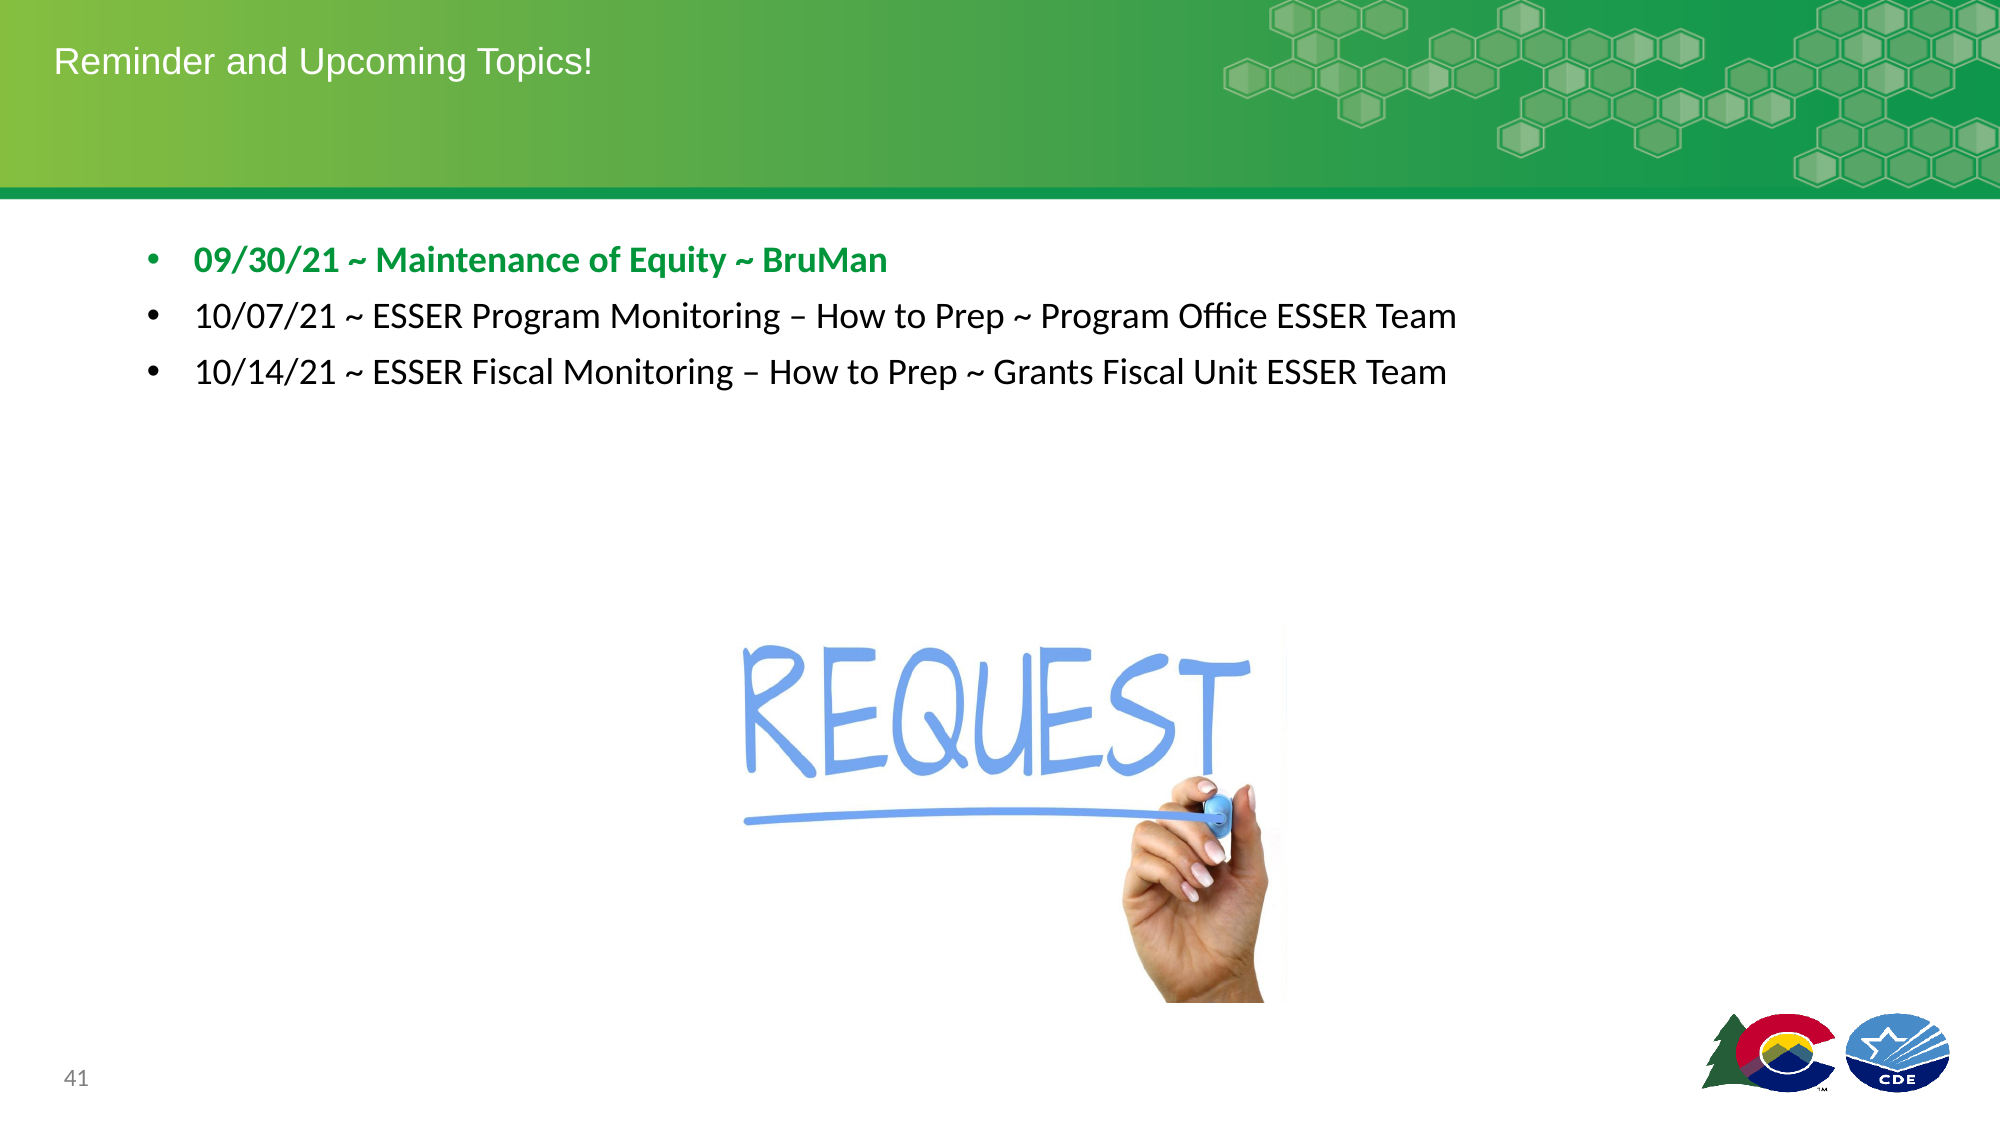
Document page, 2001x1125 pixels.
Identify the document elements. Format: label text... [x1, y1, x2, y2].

picture [1700, 1012, 1950, 1093]
slide_number 41 [48, 1054, 499, 1115]
picture [713, 620, 1287, 1003]
list 09/30/21 ~ Maintenance of Equity ~ BruMan 10/07/21 ~ ESSER Program Monitoring – How to Prep ~ Program Office ESSER Team 10/14/21 ~ ESSER Fiscal Monitoring – How to Prep ~ Grants Fiscal Unit ESSER Team [137, 239, 1863, 1002]
title Reminder and Upcoming Topics! [53, 41, 1384, 166]
picture [0, 0, 2000, 200]
